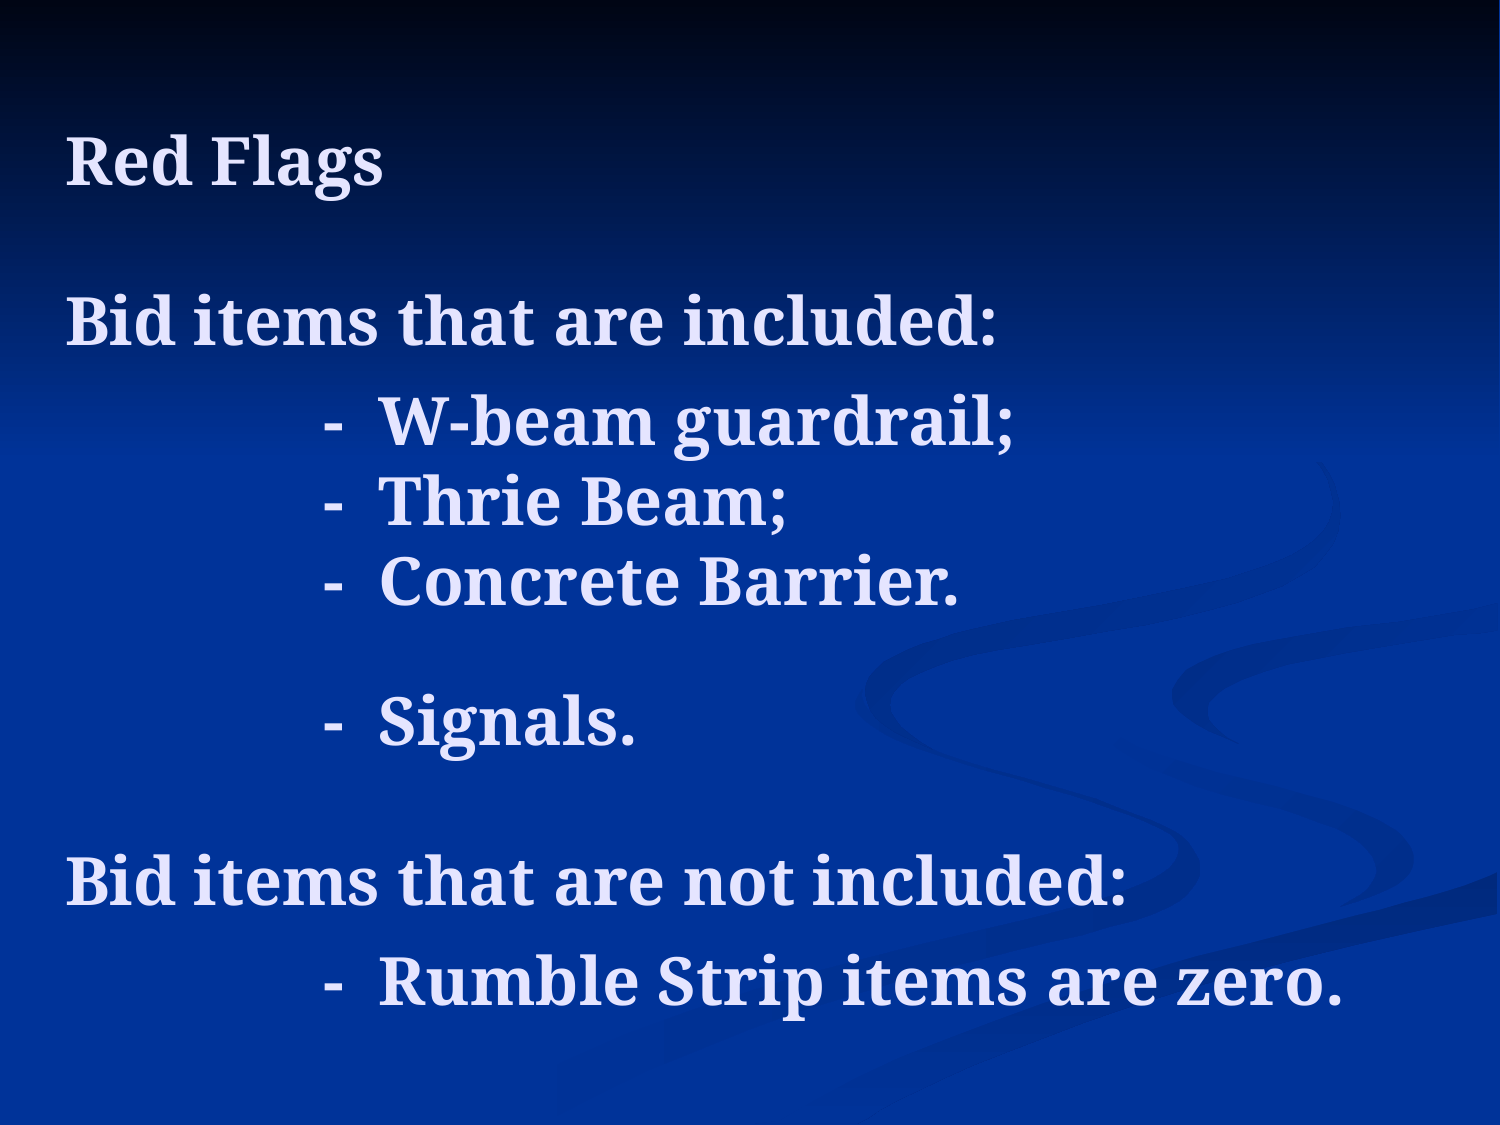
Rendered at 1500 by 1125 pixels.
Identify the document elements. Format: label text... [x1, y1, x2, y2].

title Red Flags Bid items that are included: - W-beam guardrail; - Thrie Beam; - Concrete Barrier. - Signals. Bid items that are not included: - Rumble Strip items are zero. [50, 50, 1450, 1088]
